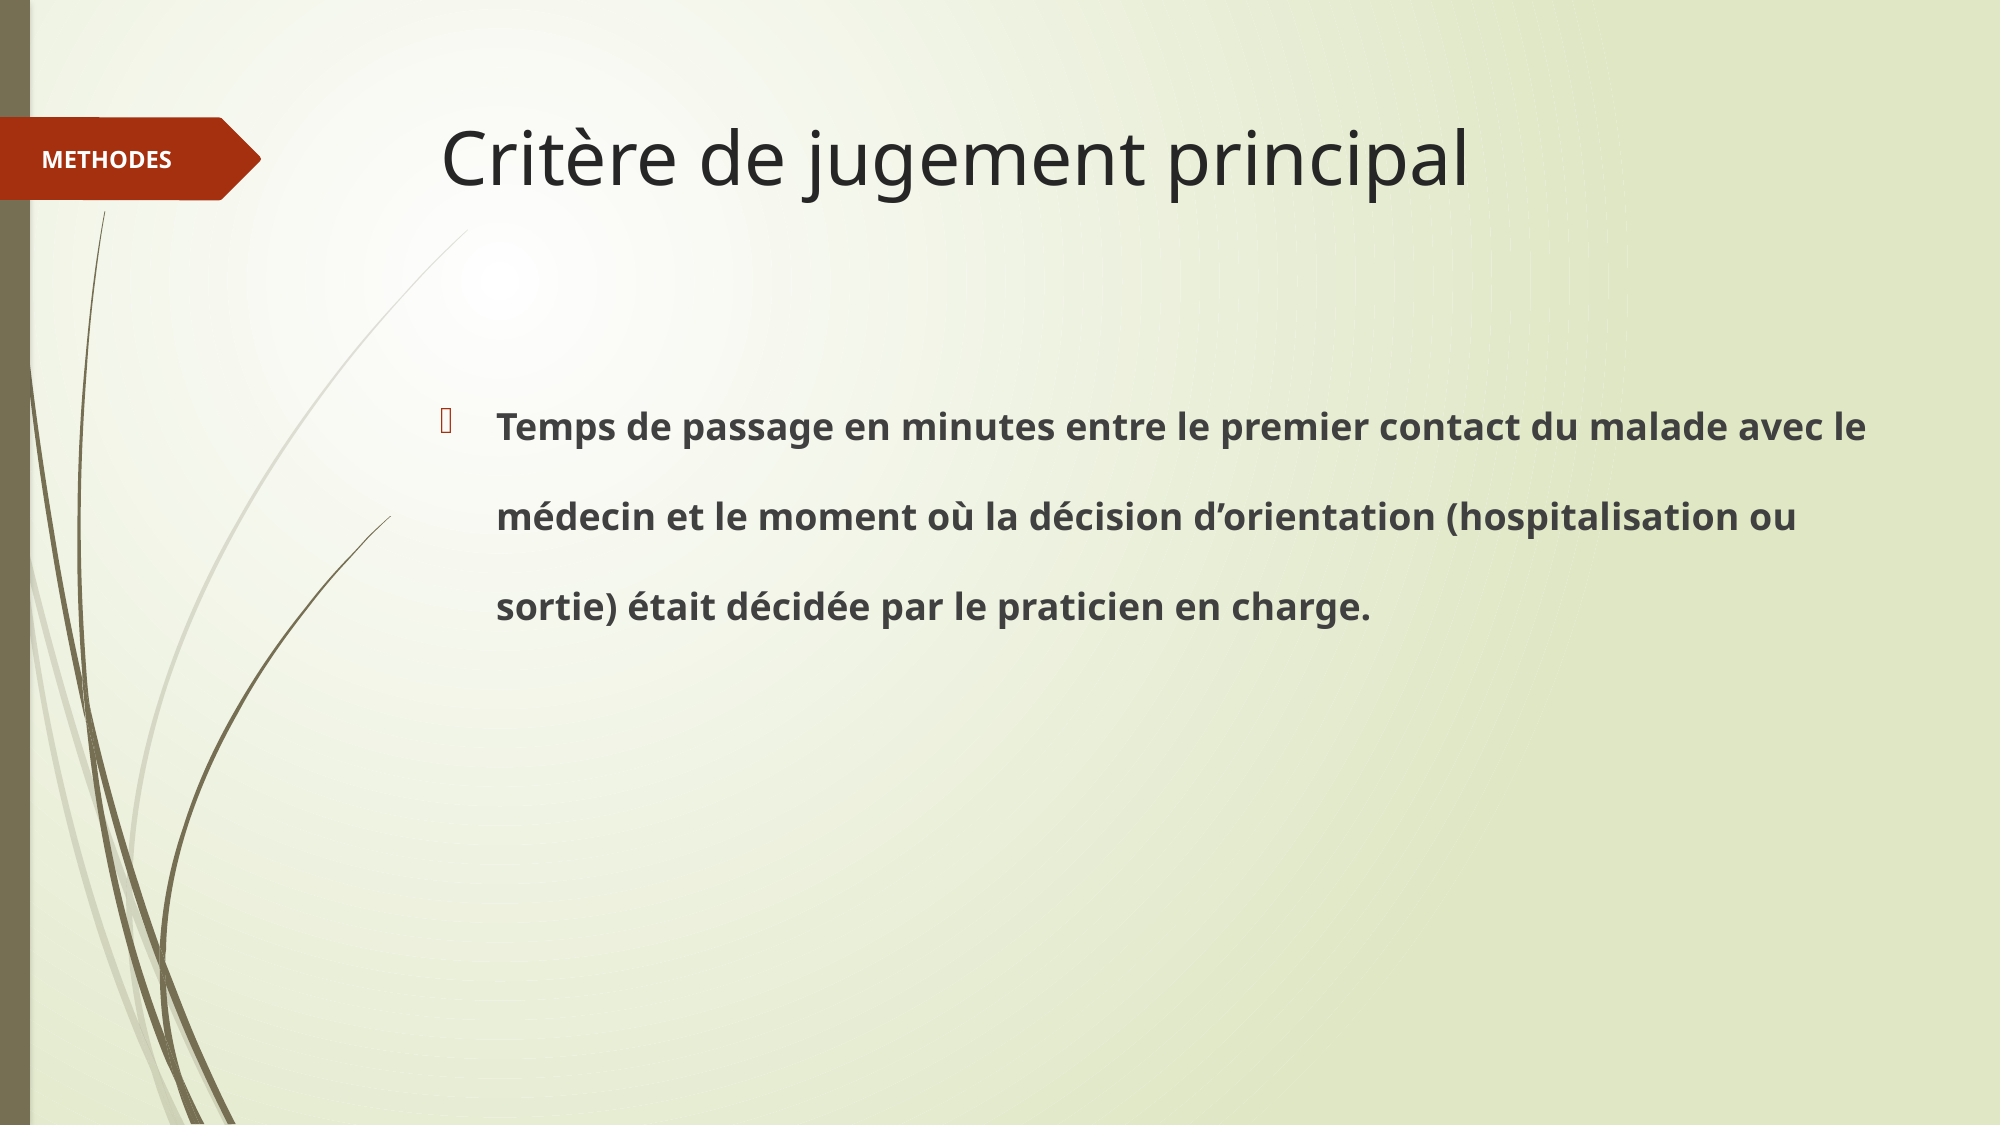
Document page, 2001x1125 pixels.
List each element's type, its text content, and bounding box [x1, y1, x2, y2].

list Temps de passage en minutes entre le premier contact du malade avec le médecin et le moment où la décision d’orientation (hospitalisation ou sortie) était décidée par le praticien en charge. [424, 350, 1888, 970]
title Critère de jugement principal [425, 102, 1888, 313]
text_box METHODES [26, 137, 248, 181]
